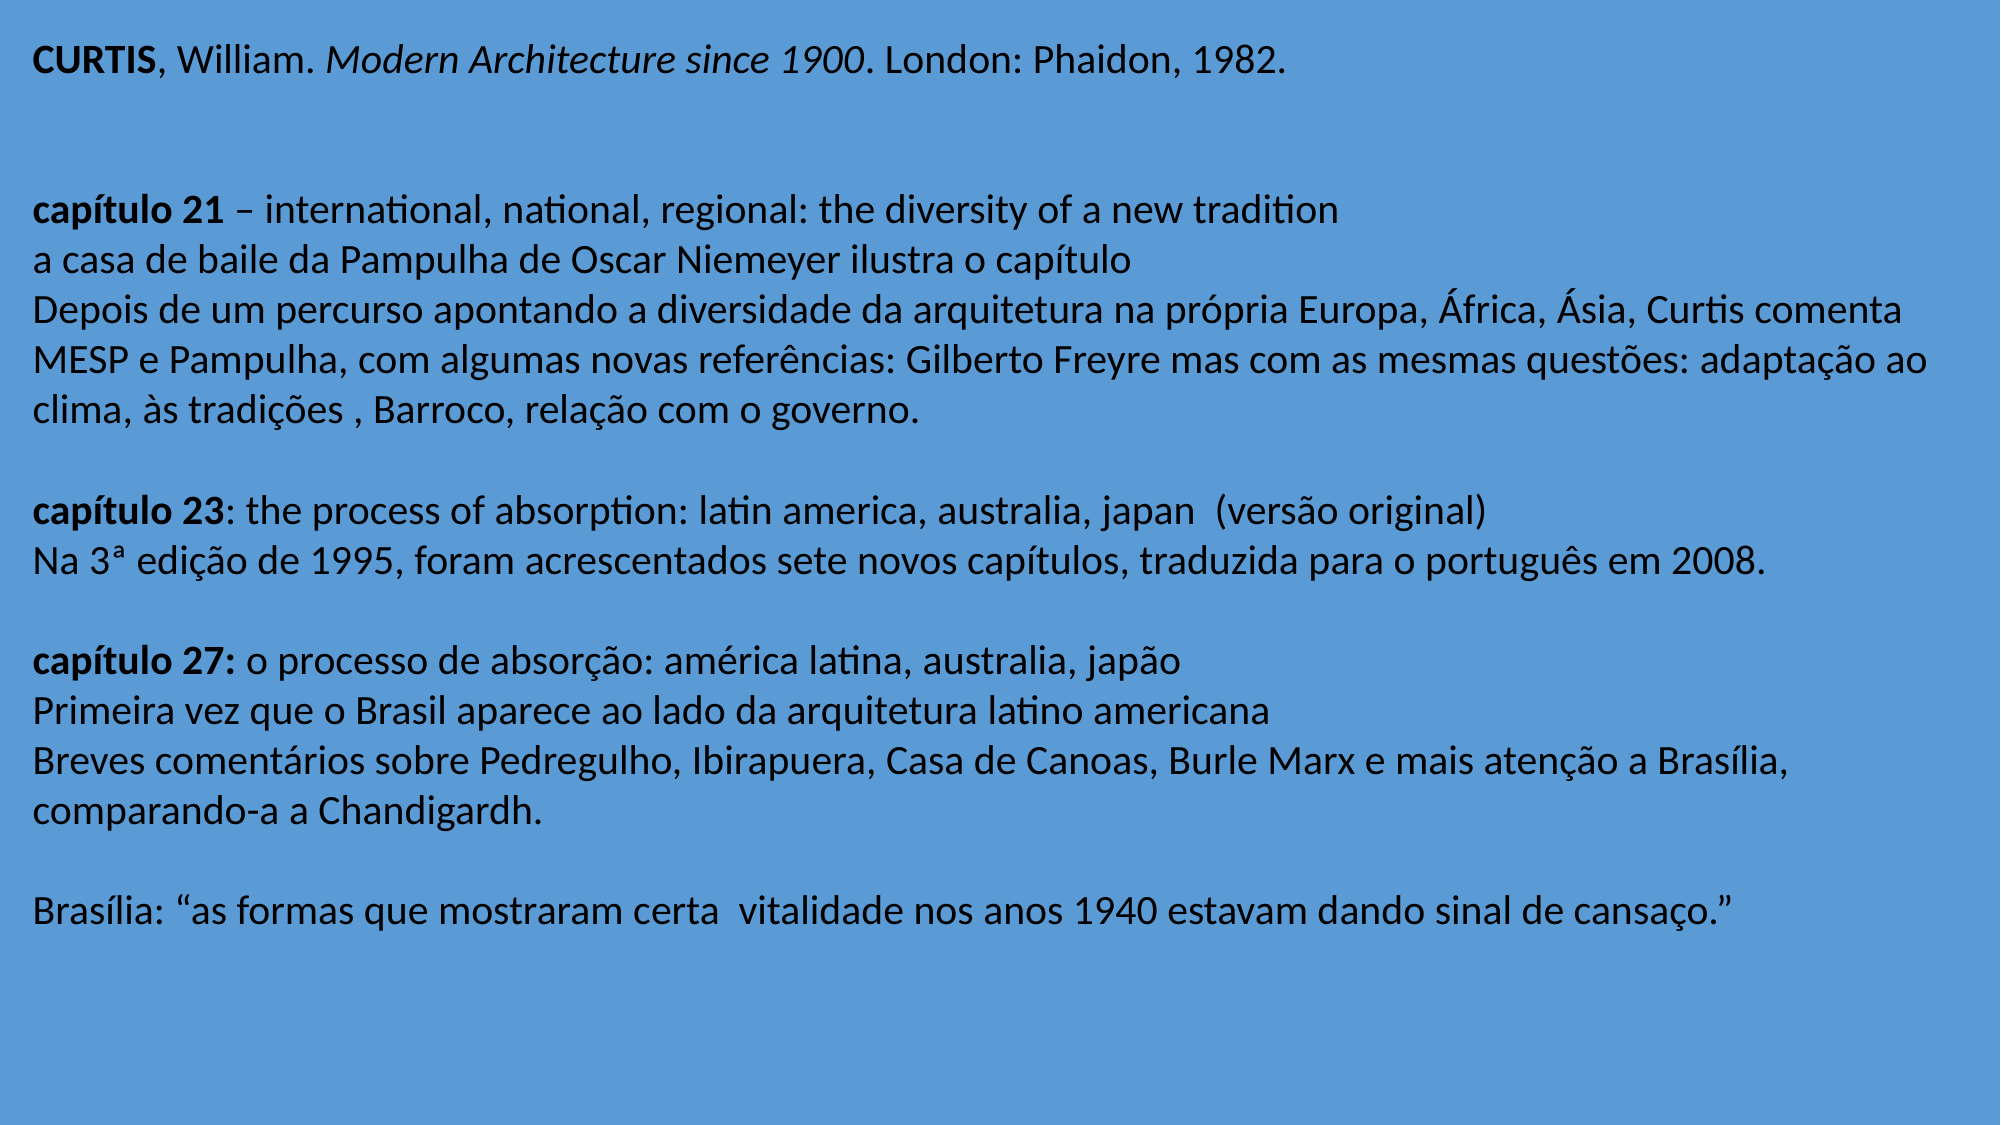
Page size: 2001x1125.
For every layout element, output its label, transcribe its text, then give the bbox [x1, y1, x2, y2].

list CURTIS, William. Modern Architecture since 1900. London: Phaidon, 1982. capítulo 21 – international, national, regional: the diversity of a new tradition a casa de baile da Pampulha de Oscar Niemeyer ilustra o capítulo Depois de um percurso apontando a diversidade da arquitetura na própria Europa, África, Ásia, Curtis comenta MESP e Pampulha, com algumas novas referências: Gilberto Freyre mas com as mesmas questões: adaptação ao clima, às tradições , Barroco, relação com o governo. capítulo 23: the process of absorption: latin america, australia, japan (versão original) Na 3ª edição de 1995, foram acrescentados sete novos capítulos, traduzida para o português em 2008. capítulo 27: o processo de absorção: américa latina, australia, japão Primeira vez que o Brasil aparece ao lado da arquitetura latino americana Breves comentários sobre Pedregulho, Ibirapuera, Casa de Canoas, Burle Marx e mais atenção a Brasília, comparando-a a Chandigardh. Brasília: “as formas que mostraram certa vitalidade nos anos 1940 estavam dando sinal de cansaço.” [17, 24, 1970, 1083]
